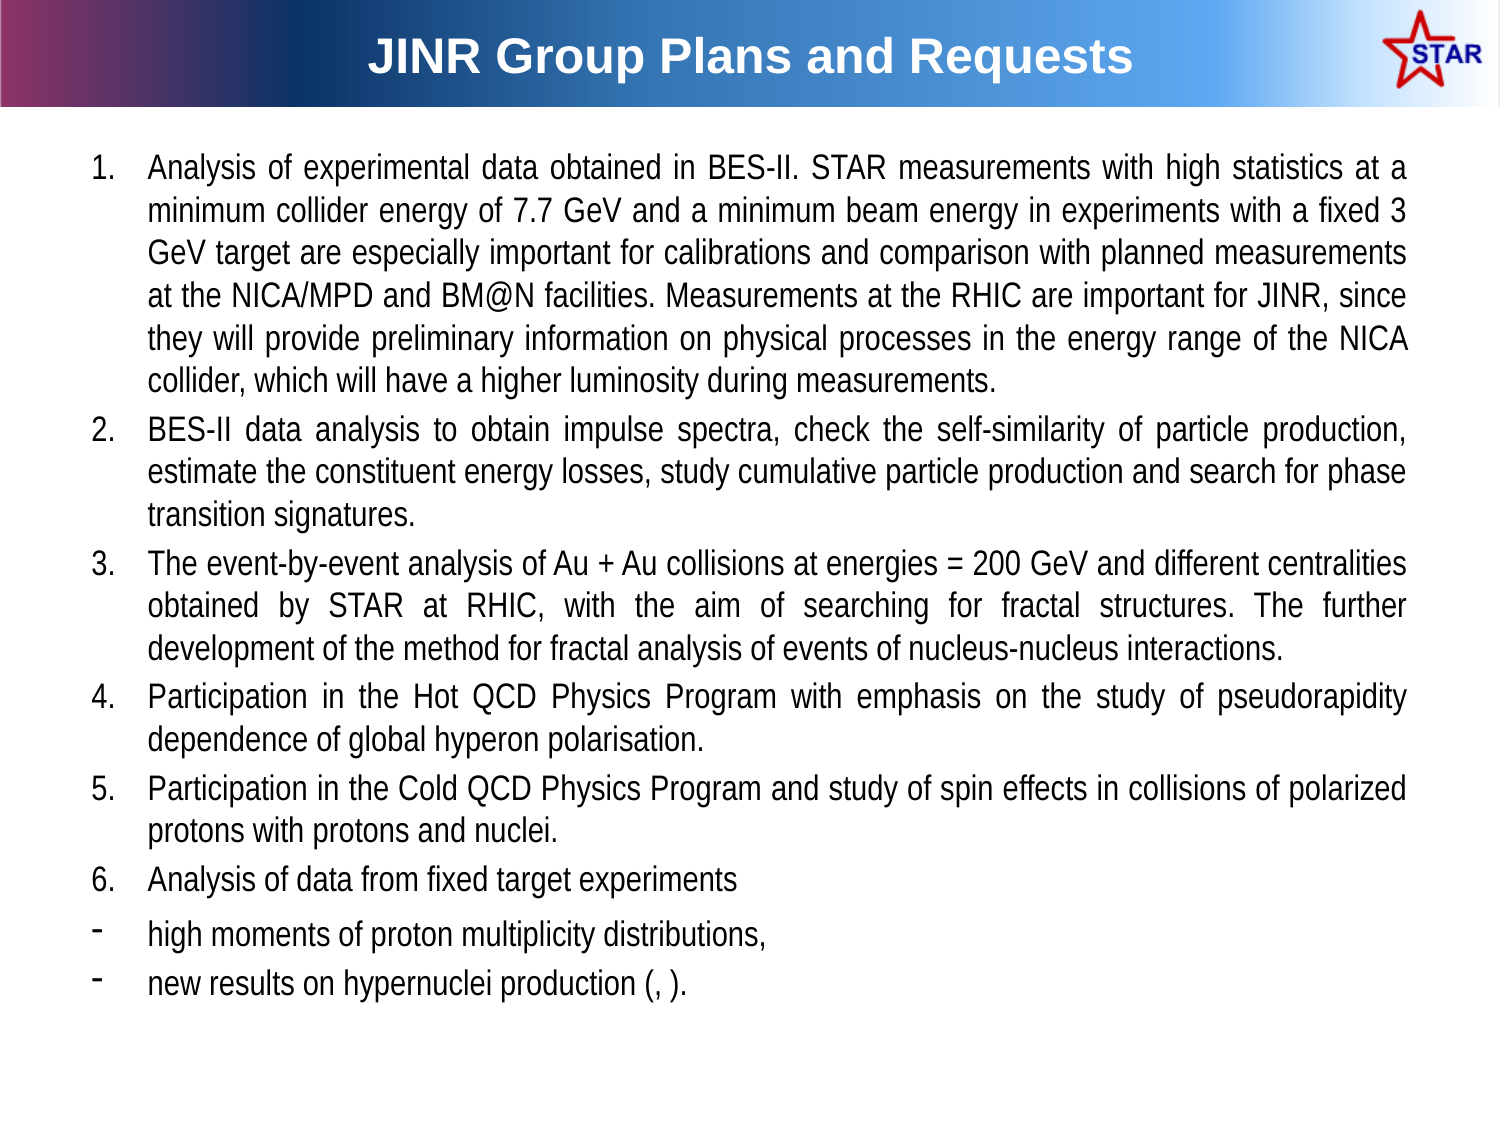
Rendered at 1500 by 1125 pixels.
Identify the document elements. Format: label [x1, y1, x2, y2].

picture [0, 0, 1500, 107]
